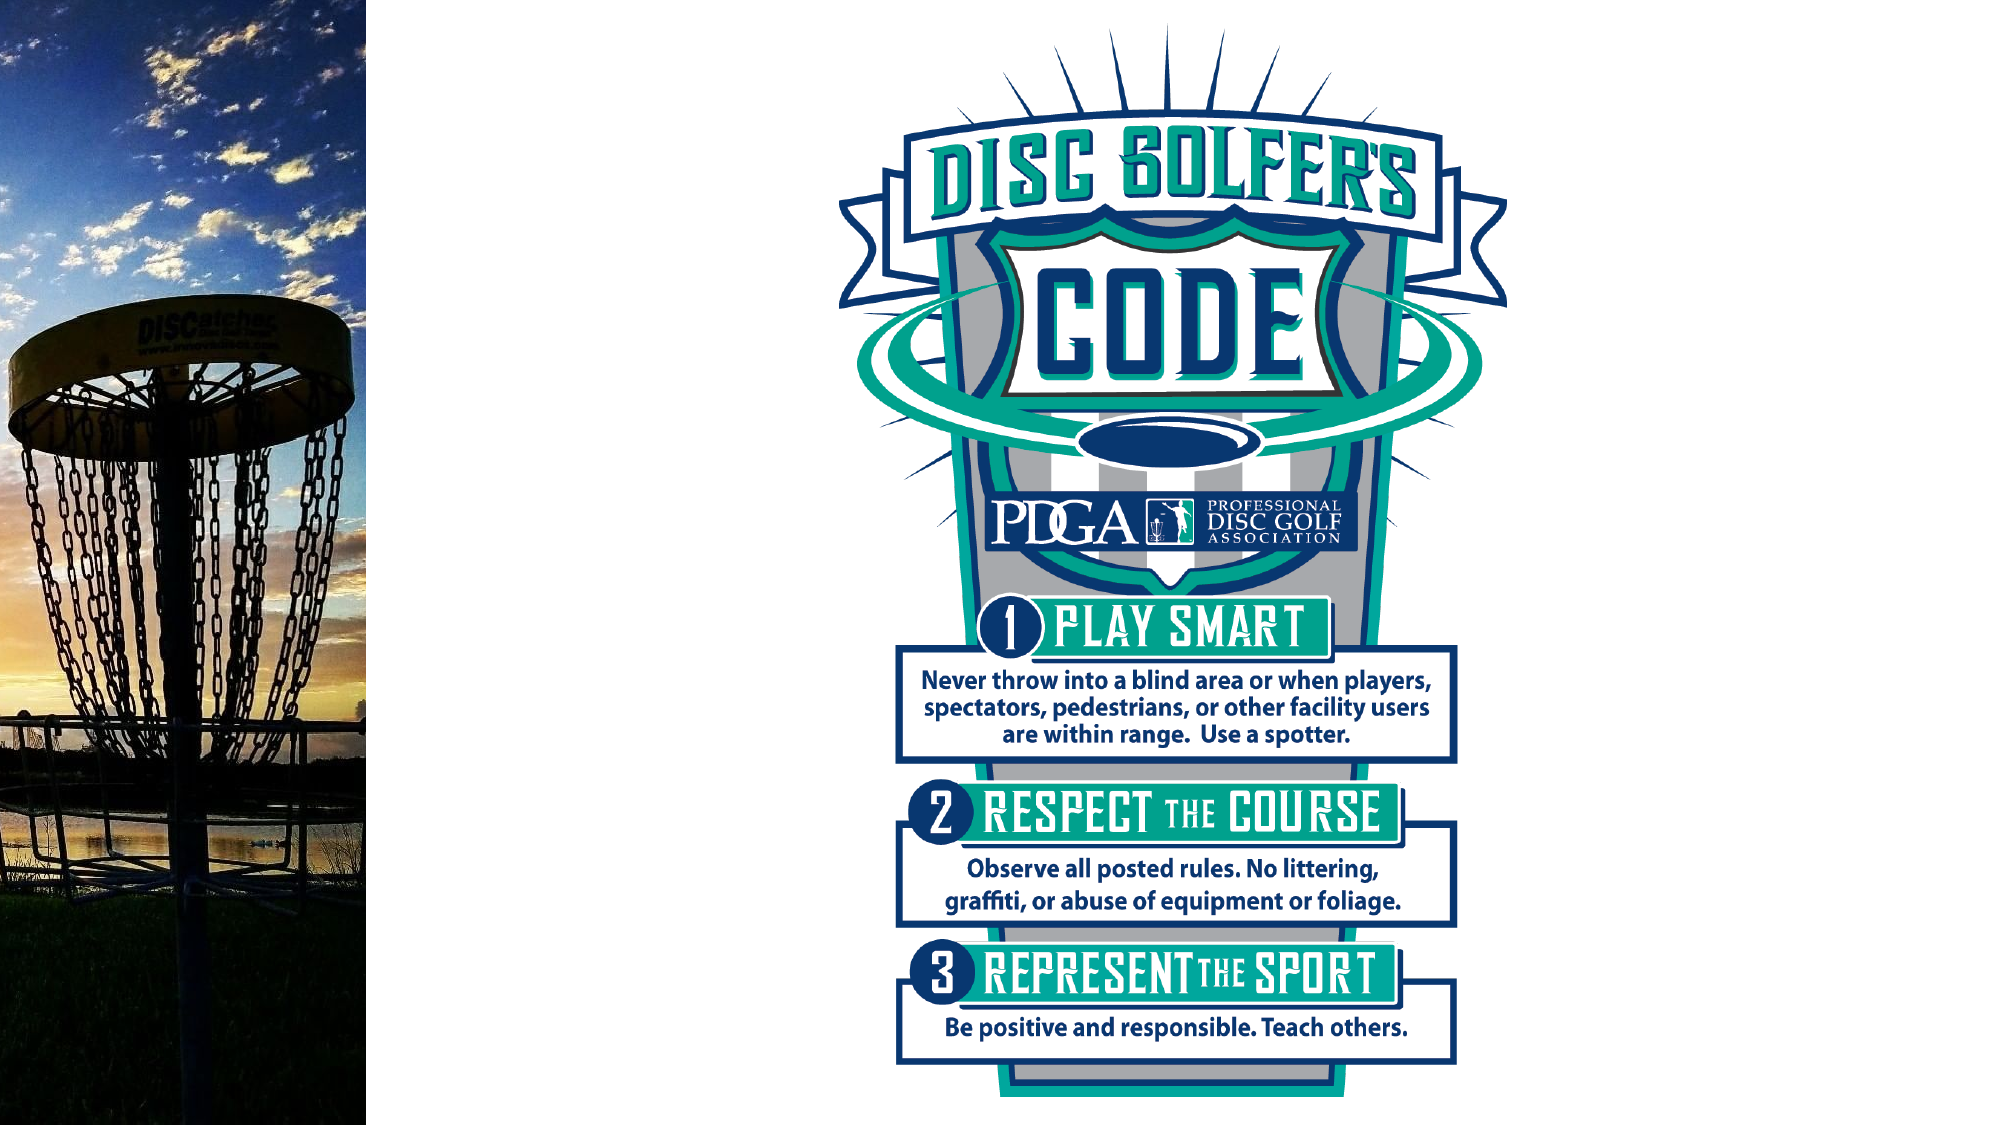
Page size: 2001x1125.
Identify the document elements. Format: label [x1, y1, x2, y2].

list [839, 23, 1508, 1097]
picture [0, 0, 366, 1125]
